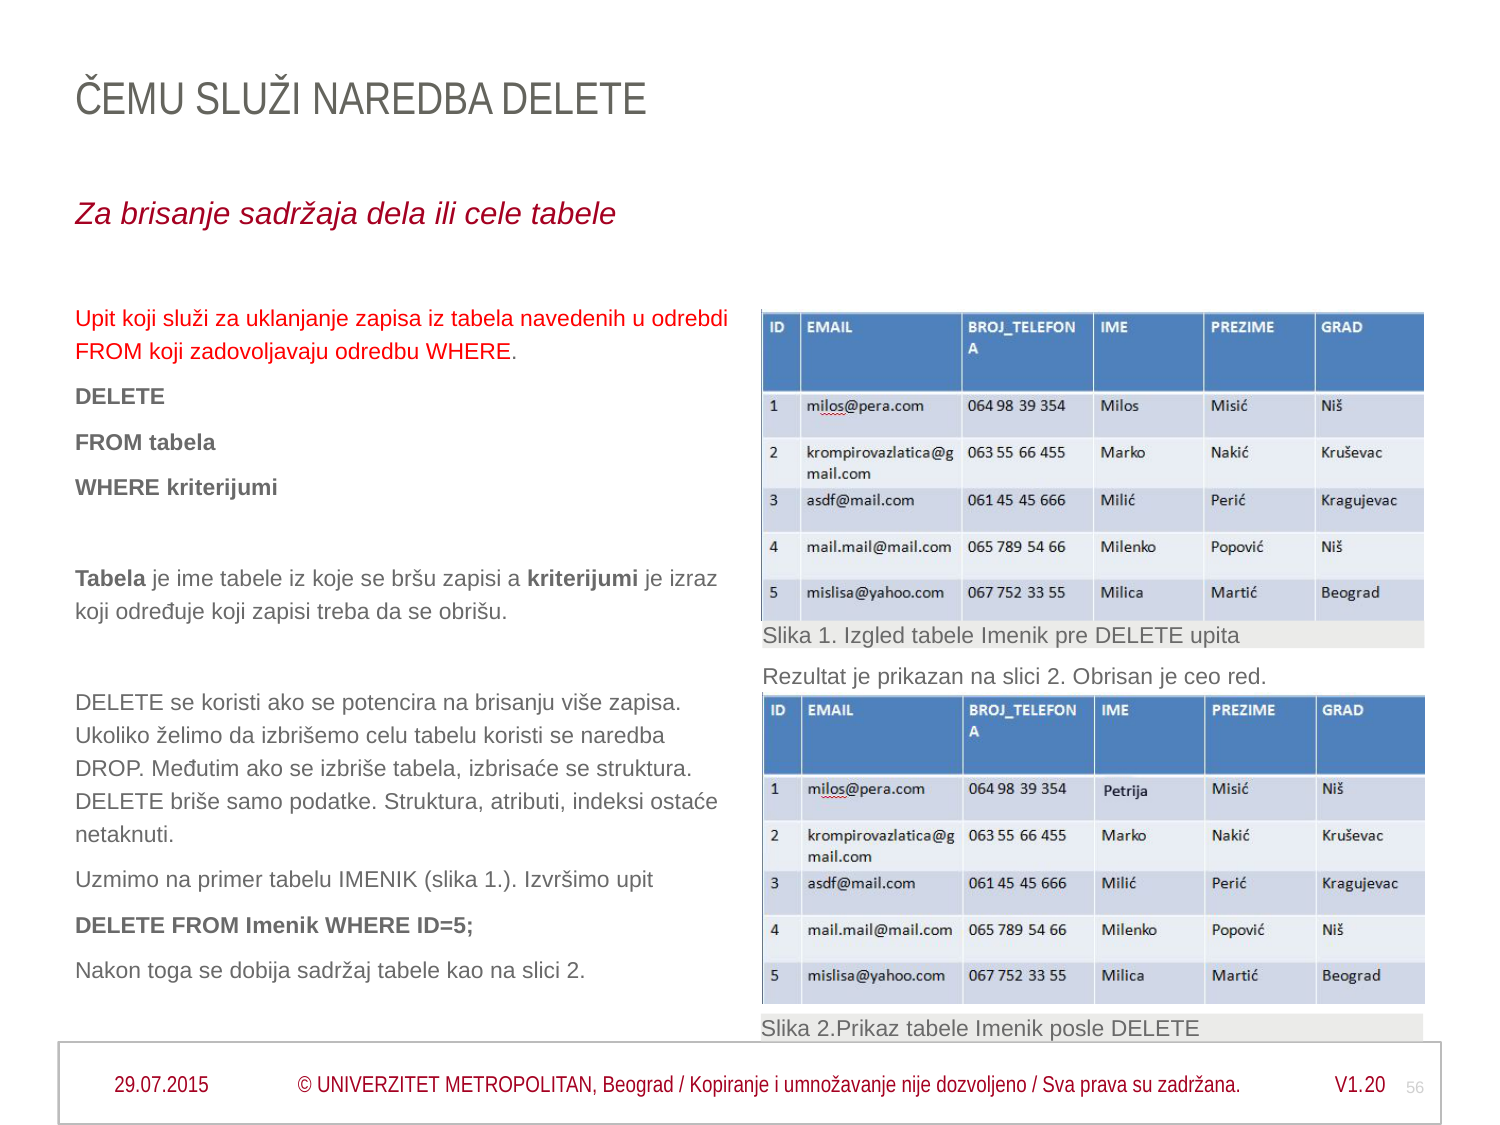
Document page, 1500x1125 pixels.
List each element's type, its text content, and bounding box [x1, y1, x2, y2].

text_box Slika 2.Prikaz tabele Imenik posle DELETE [760, 1013, 1424, 1042]
list Upit koji služi za uklanjanje zapisa iz tabela navedenih u odrebdi FROM koji zadovoljavaju odredbu WHERE. DELETE FROM tabela WHERE kriterijumi Tabela je ime tabele iz koje se bršu zapisi a kriterijumi je izraz koji određuje koji zapisi treba da se obrišu. DELETE se koristi ako se potencira na brisanju više zapisa. Ukoliko želimo da izbrišemo celu tabelu koristi se naredba DROP. Međutim ako se izbriše tabela, izbrisaće se struktura. DELETE briše samo podatke. Struktura, atributi, indeksi ostaće netaknuti. Uzmimo na primer tabelu IMENIK (slika 1.). Izvršimo upit DELETE FROM Imenik WHERE ID=5; Nakon toga se dobija sadržaj tabele kao na slici 2. [75, 297, 738, 1050]
title Čemu služi naredba DELETE [75, 75, 1425, 162]
list Za brisanje sadržaja dela ili cele tabele [75, 186, 1425, 275]
text_box Slika 1. Izgled tabele Imenik pre DELETE upita [762, 627, 1425, 649]
picture [760, 308, 1424, 621]
picture [762, 692, 1425, 1005]
text_box Rezultat je prikazan na slici 2. Obrisan je ceo red. [762, 655, 1425, 691]
